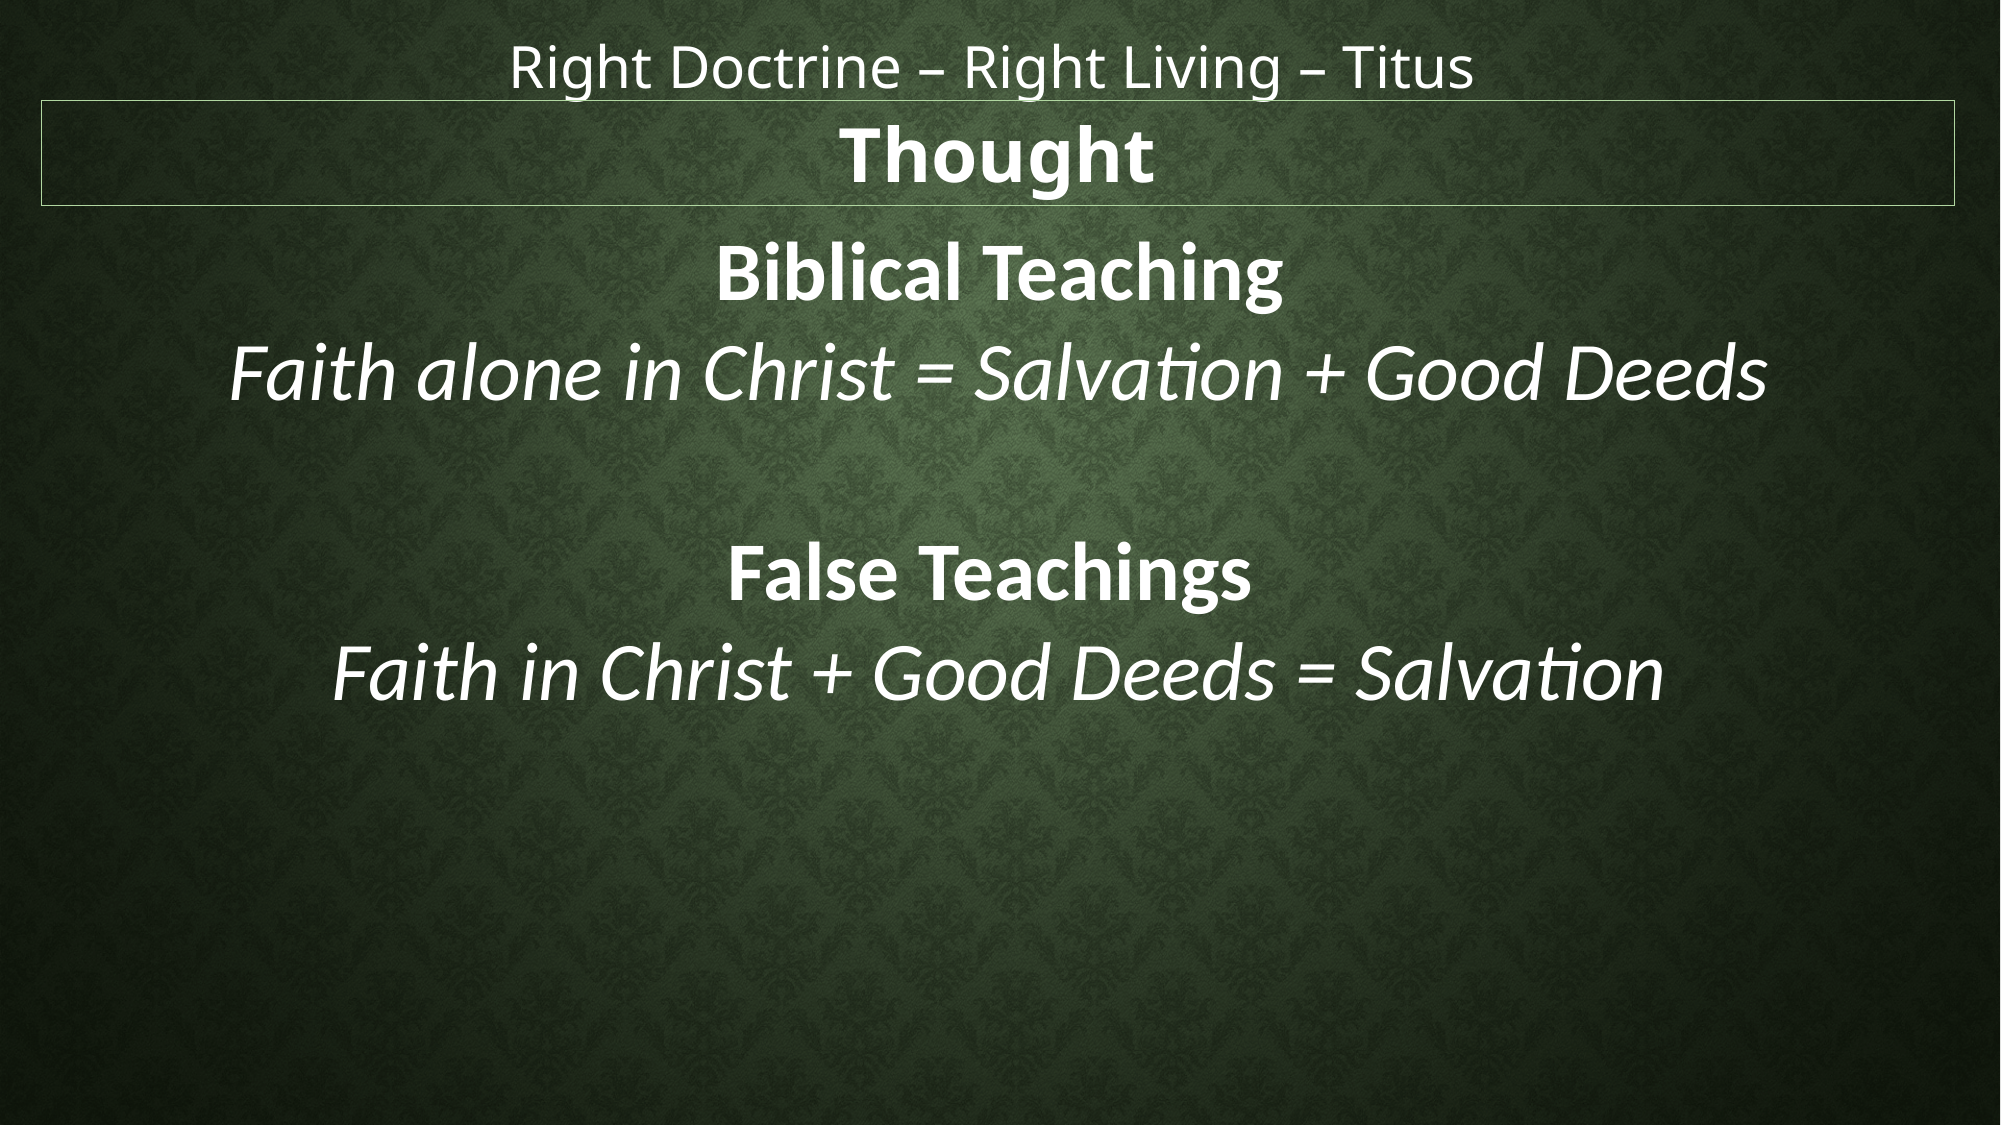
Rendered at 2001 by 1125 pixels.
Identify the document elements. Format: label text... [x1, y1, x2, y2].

text_box Thought [41, 100, 1955, 206]
text_box Biblical Teaching Faith alone in Christ = Salvation + Good Deeds False Teachings Faith in Christ + Good Deeds = Salvation [43, 209, 1957, 725]
subtitle Right Doctrine – Right Living – Titus [249, 9, 1750, 100]
